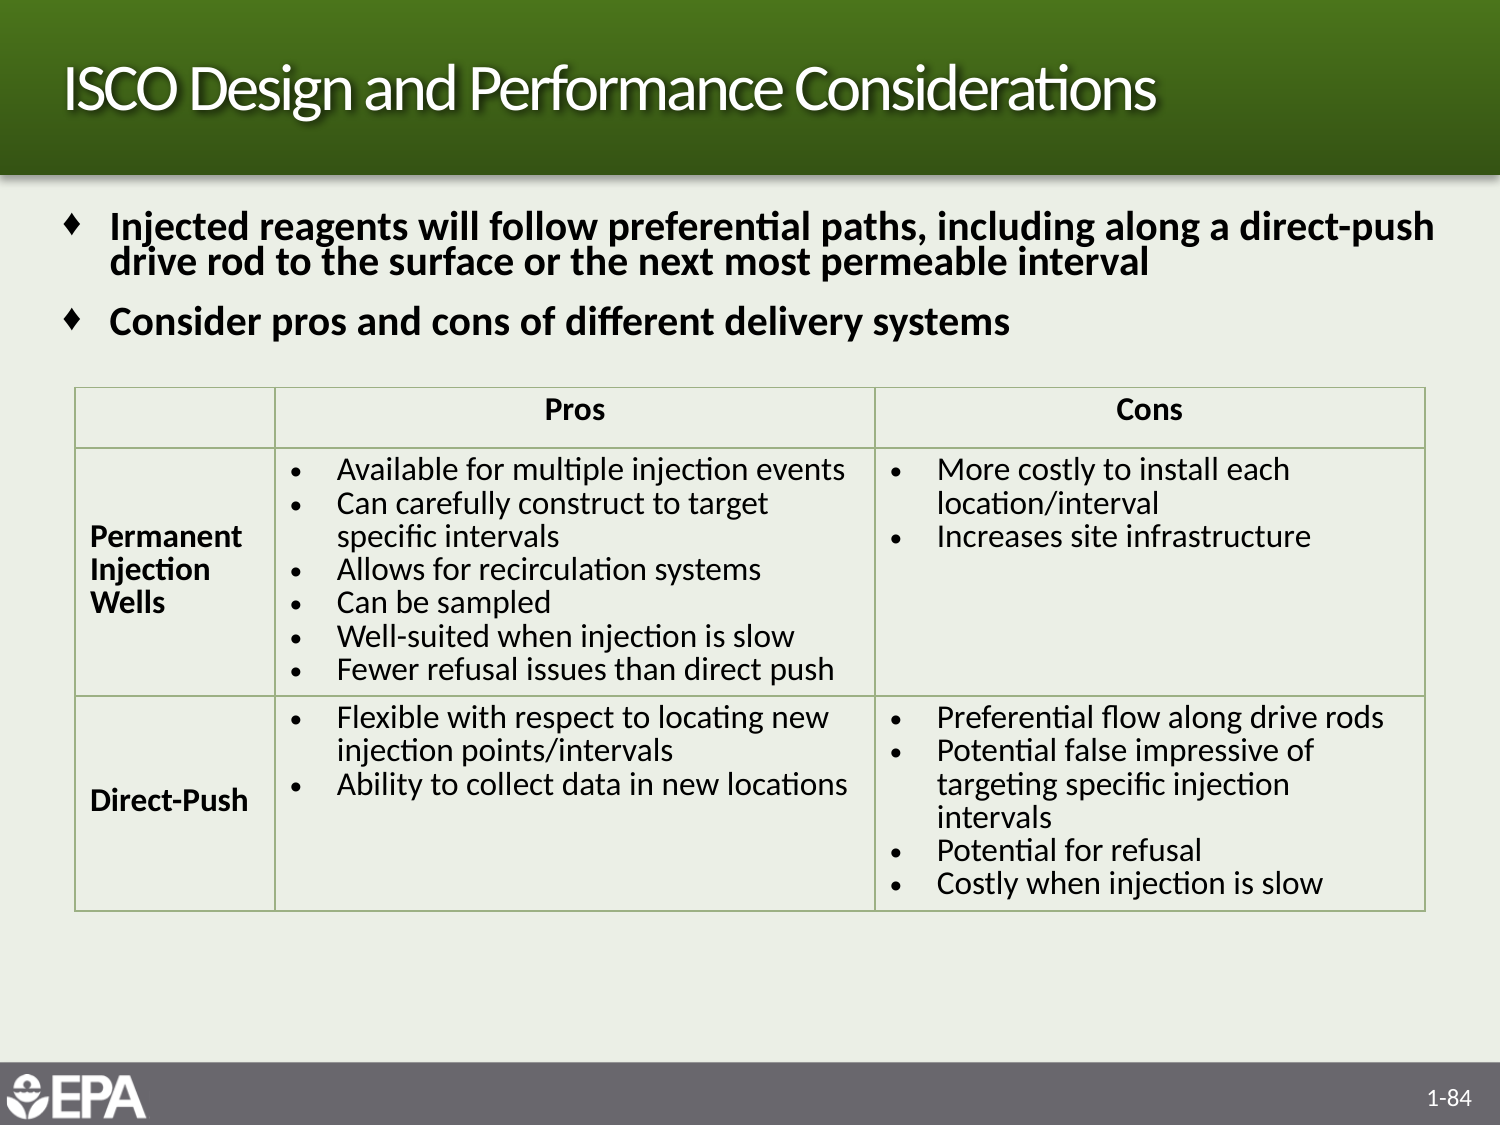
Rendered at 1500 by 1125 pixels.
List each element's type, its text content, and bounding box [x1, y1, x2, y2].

table_cell Preferential flow along drive rods Potential false impressive of targeting specific injection intervals Potential for refusal Costly when injection is slow [876, 697, 1424, 910]
table_header Cons [876, 388, 1424, 447]
table_cell Available for multiple injection events Can carefully construct to target specific intervals Allows for recirculation systems Can be sampled Well-suited when injection is slow Fewer refusal issues than direct push [276, 449, 874, 695]
table_cell More costly to install each location/interval Increases site infrastructure [876, 449, 1424, 695]
list Injected reagents will follow preferential paths, including along a direct-push drive rod to the surface or the next most permeable interval Consider pros and cons of different delivery systems [62, 212, 1438, 344]
picture [6, 1074, 150, 1122]
table_cell Direct-Push [76, 697, 274, 910]
table_cell Permanent Injection Wells [76, 449, 274, 695]
title ISCO Design and Performance Considerations [62, 52, 1438, 125]
slide_number 1-84 [1374, 1068, 1488, 1125]
table_cell Flexible with respect to locating new injection points/intervals Ability to collect data in new locations [276, 697, 874, 910]
table_header Pros [276, 388, 874, 447]
table_header [76, 388, 274, 447]
